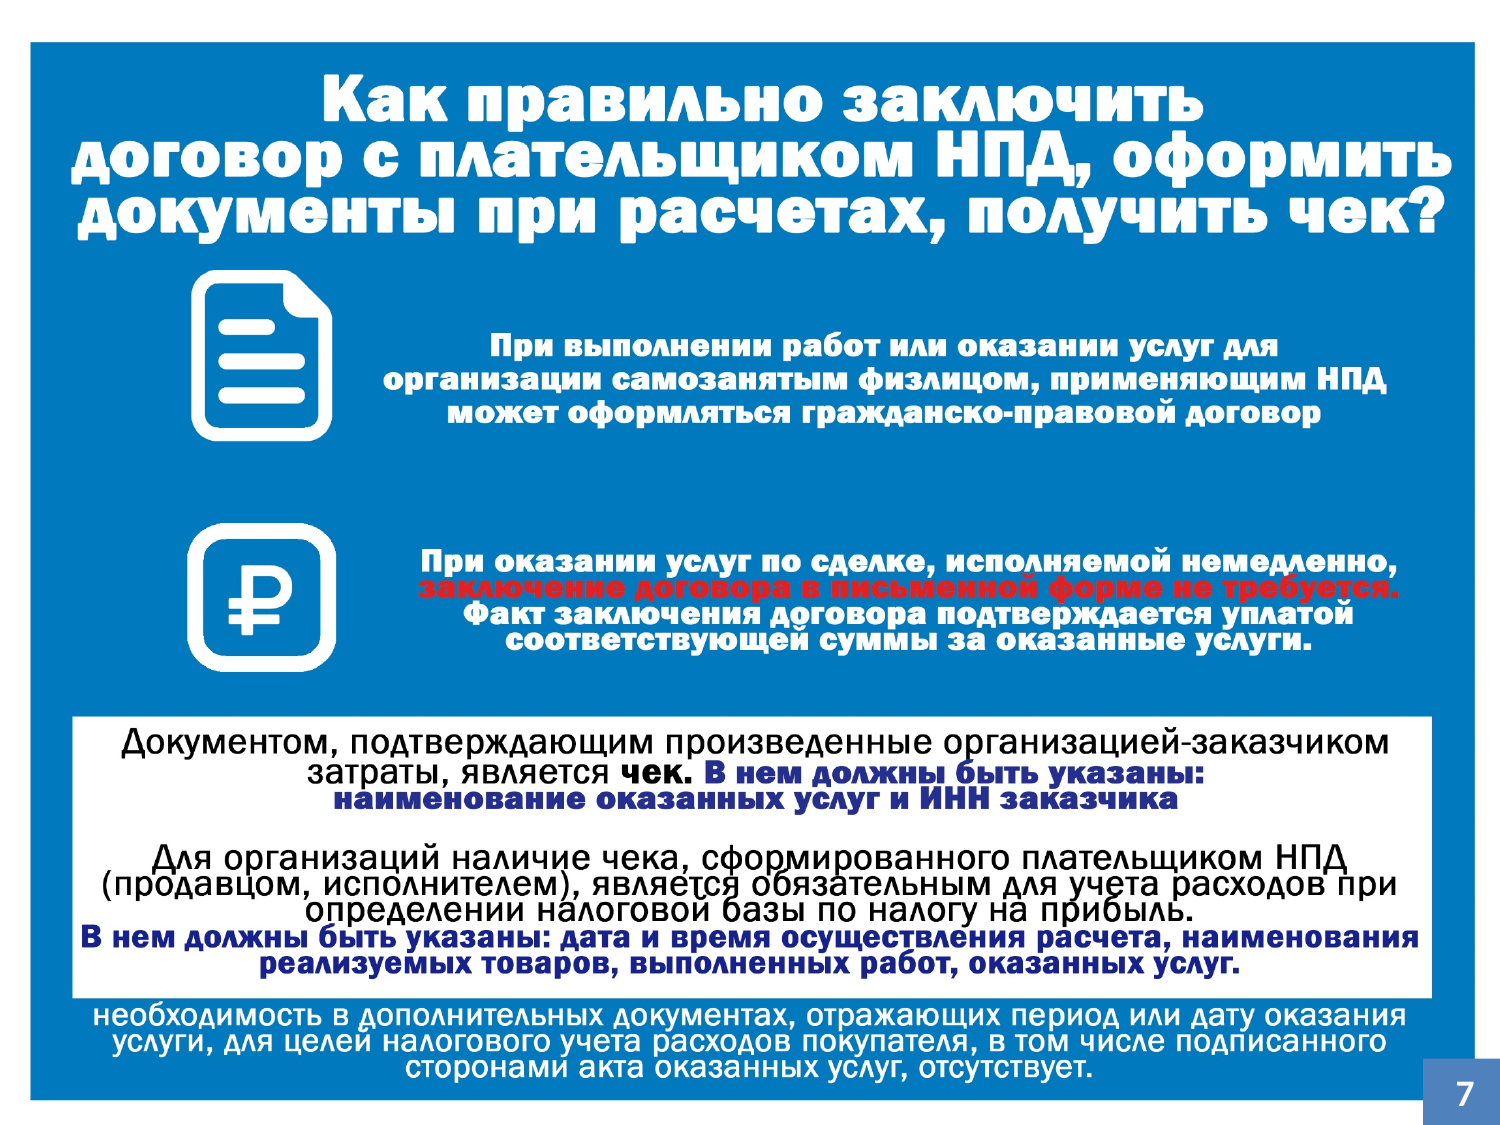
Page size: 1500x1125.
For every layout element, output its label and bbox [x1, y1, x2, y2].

list [3, 18, 1500, 1125]
